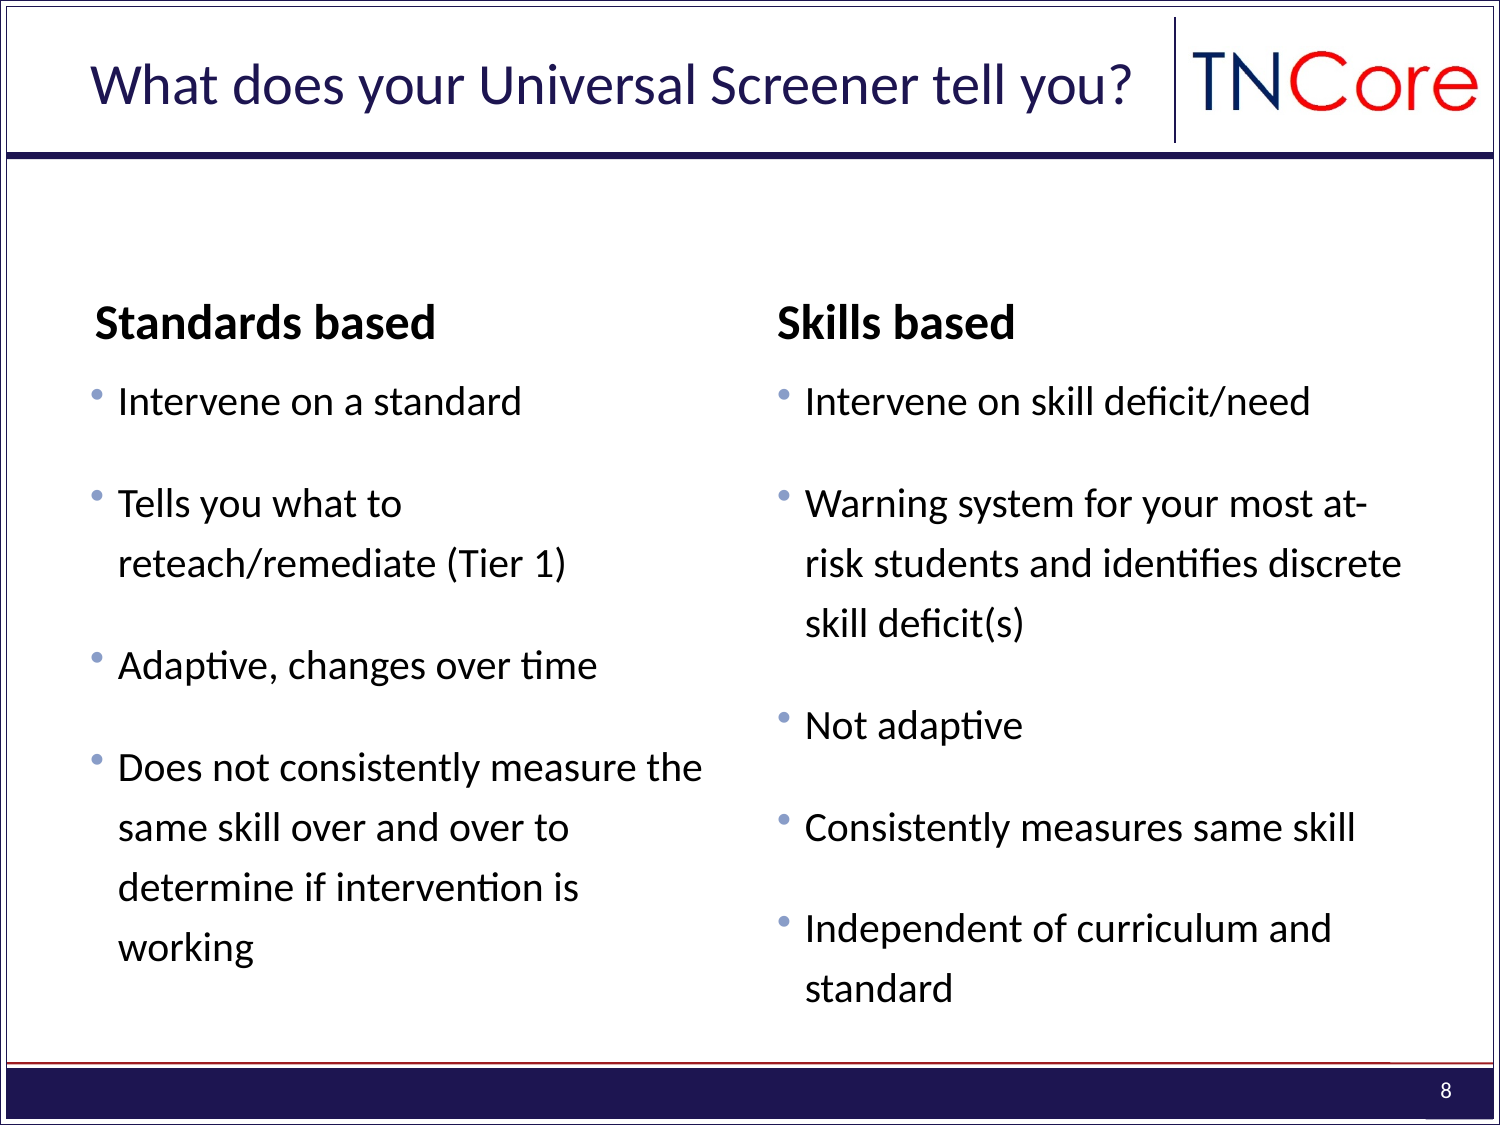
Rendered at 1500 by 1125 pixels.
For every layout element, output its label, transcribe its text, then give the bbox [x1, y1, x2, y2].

list Standards based [79, 251, 743, 357]
list Skills based [761, 251, 1426, 356]
list Intervene on a standard Tells you what to reteach/remediate (Tier 1) Adaptive, changes over time Does not consistently measure the same skill over and over to determine if intervention is working [74, 356, 738, 1006]
title What does your Universal Screener tell you? [74, 0, 1426, 163]
picture [1426, 46, 1481, 115]
list Intervene on skill deficit/need Warning system for your most at-risk students and identifies discrete skill deficit(s) Not adaptive Consistently measures same skill Independent of curriculum and standard [761, 356, 1426, 1048]
